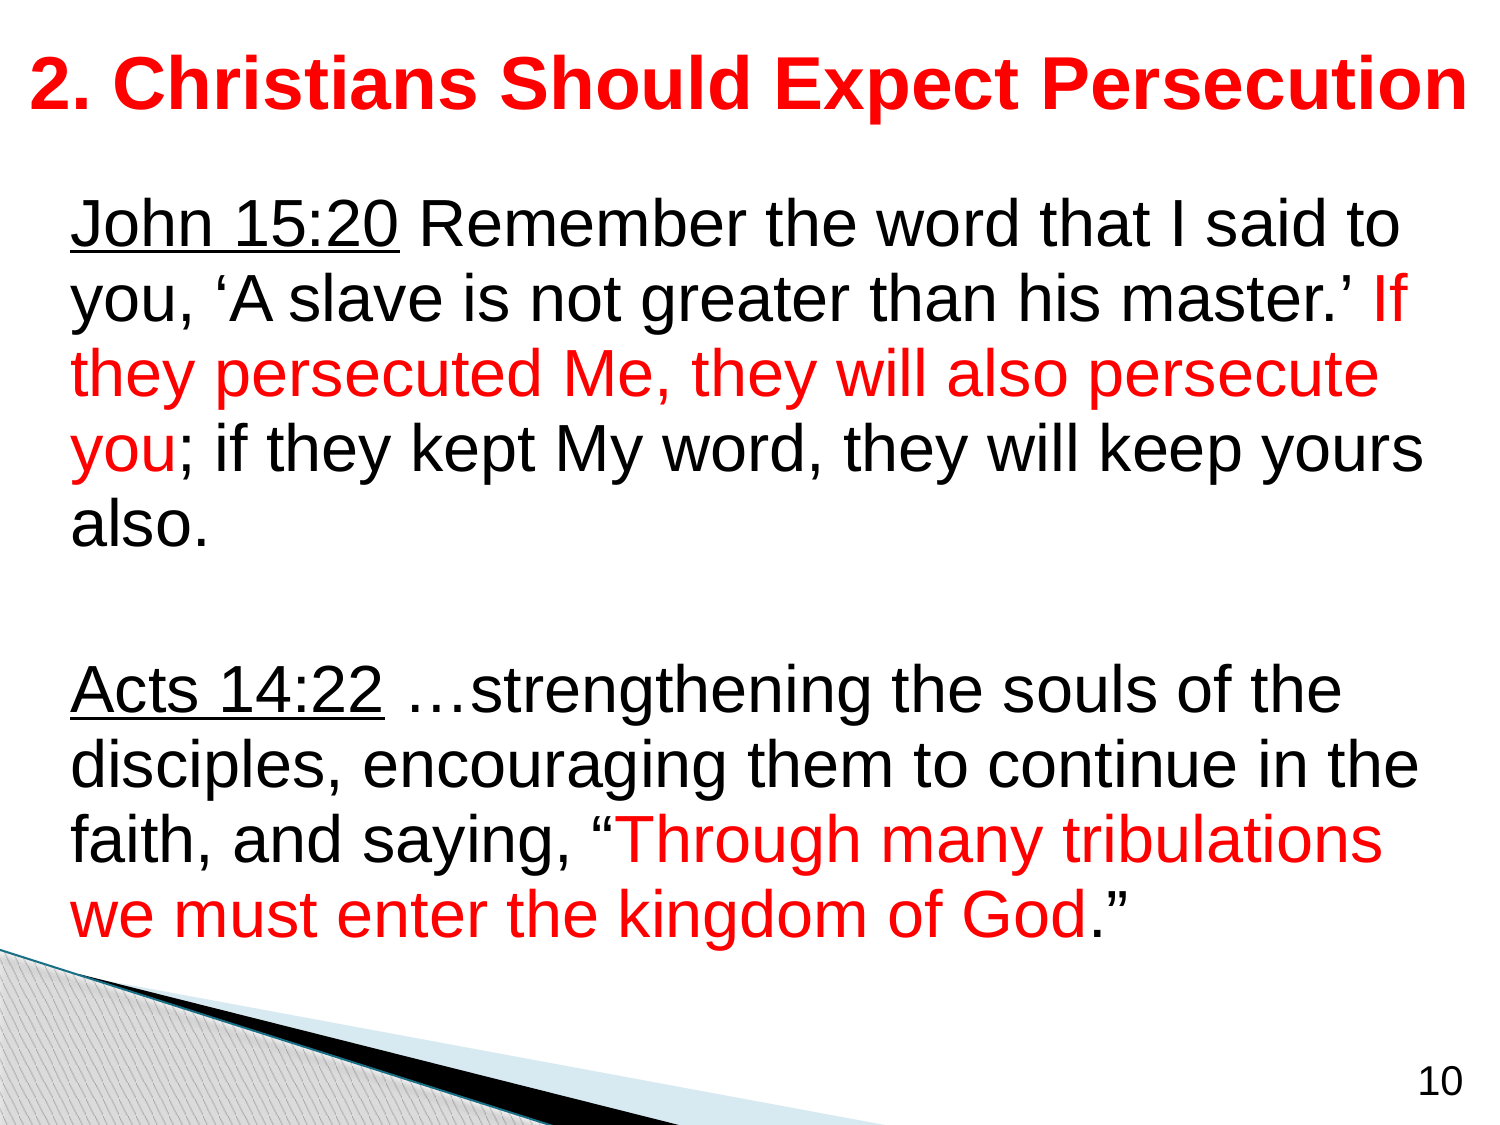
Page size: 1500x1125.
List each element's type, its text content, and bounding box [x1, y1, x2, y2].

title 2. Christians Should Expect Persecution [0, 24, 1500, 135]
list John 15:20 Remember the word that I said to you, ‘A slave is not greater than his master.’ If they persecuted Me, they will also persecute you; if they kept My word, they will keep yours also. Acts 14:22 …strengthening the souls of the disciples, encouraging them to continue in the faith, and saying, “Through many tribulations we must enter the kingdom of God.” [37, 177, 1463, 1000]
slide_number 10 [1337, 1051, 1479, 1112]
